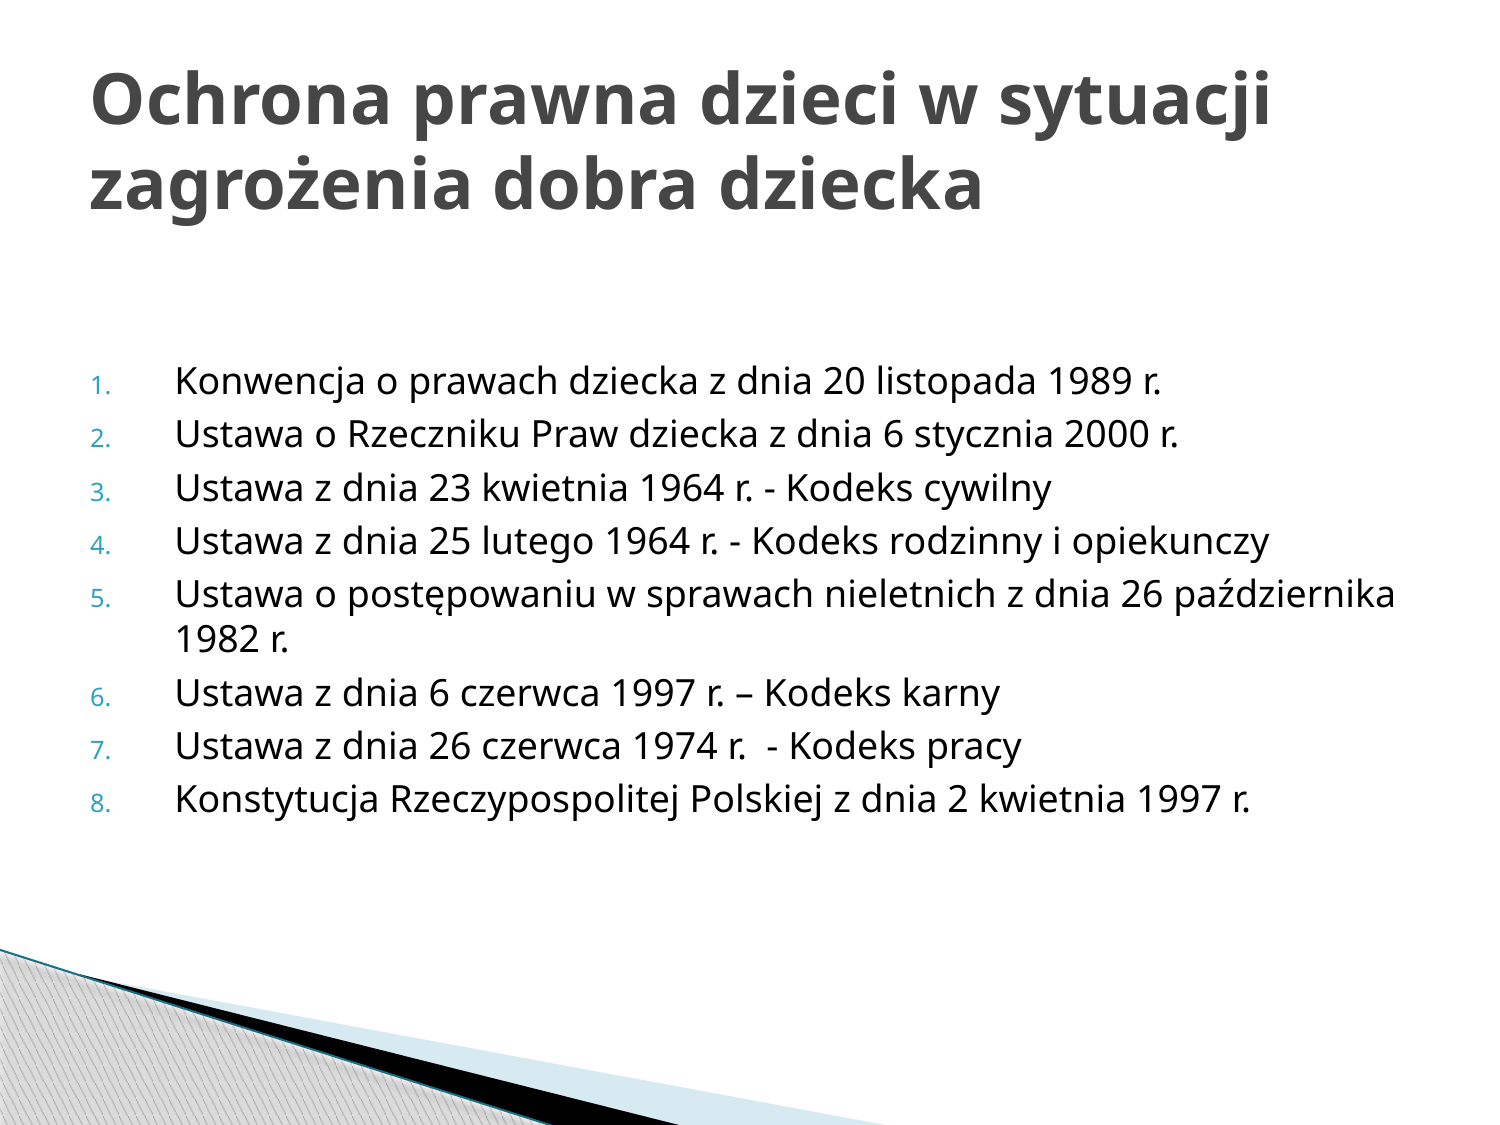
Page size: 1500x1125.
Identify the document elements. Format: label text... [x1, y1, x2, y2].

title Ochrona prawna dzieci w sytuacji zagrożenia dobra dziecka [75, 45, 1425, 233]
list Konwencja o prawach dziecka z dnia 20 listopada 1989 r. Ustawa o Rzeczniku Praw dziecka z dnia 6 stycznia 2000 r. Ustawa z dnia 23 kwietnia 1964 r. - Kodeks cywilny Ustawa z dnia 25 lutego 1964 r. - Kodeks rodzinny i opiekunczy Ustawa o postępowaniu w sprawach nieletnich z dnia 26 października 1982 r. Ustawa z dnia 6 czerwca 1997 r. – Kodeks karny Ustawa z dnia 26 czerwca 1974 r. - Kodeks pracy Konstytucja Rzeczypospolitej Polskiej z dnia 2 kwietnia 1997 r. [74, 242, 1426, 986]
